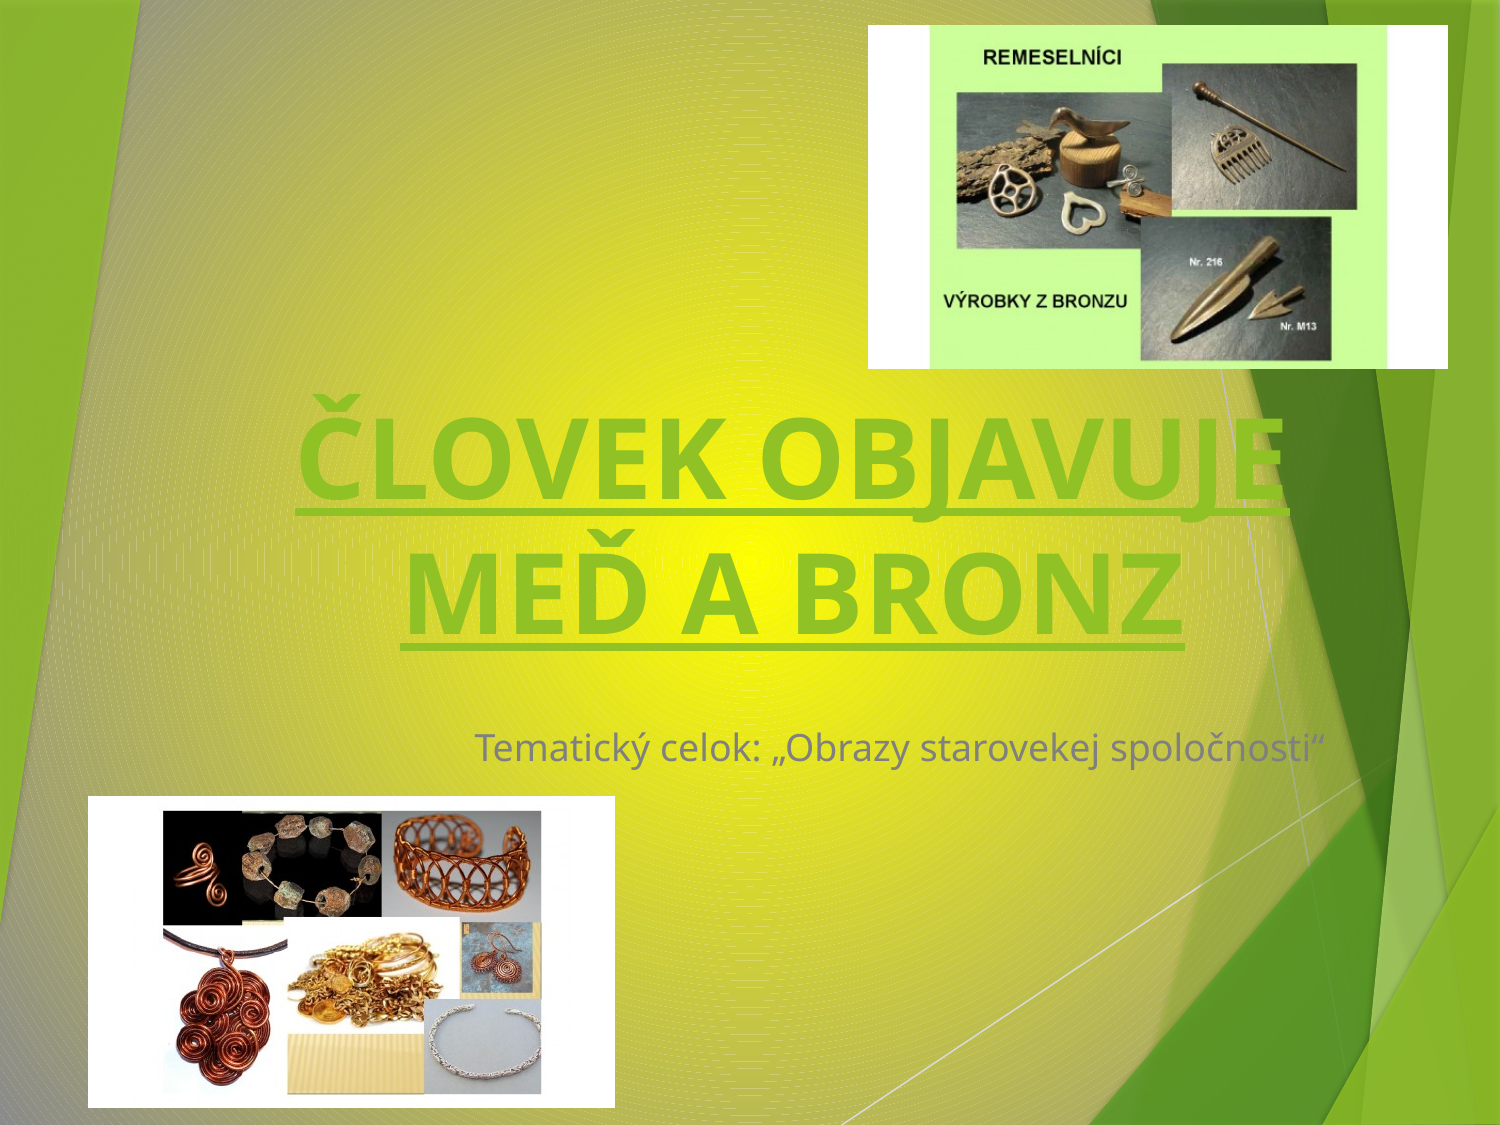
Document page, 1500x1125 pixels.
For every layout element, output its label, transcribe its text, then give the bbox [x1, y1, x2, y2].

subtitle Tematický celok: „Obrazy starovekej spoločnosti“ [185, 716, 1341, 845]
picture [87, 796, 615, 1109]
title ČLOVEK OBJAVUJE MEĎ A BRONZ [185, 394, 1400, 665]
picture [867, 25, 1448, 370]
